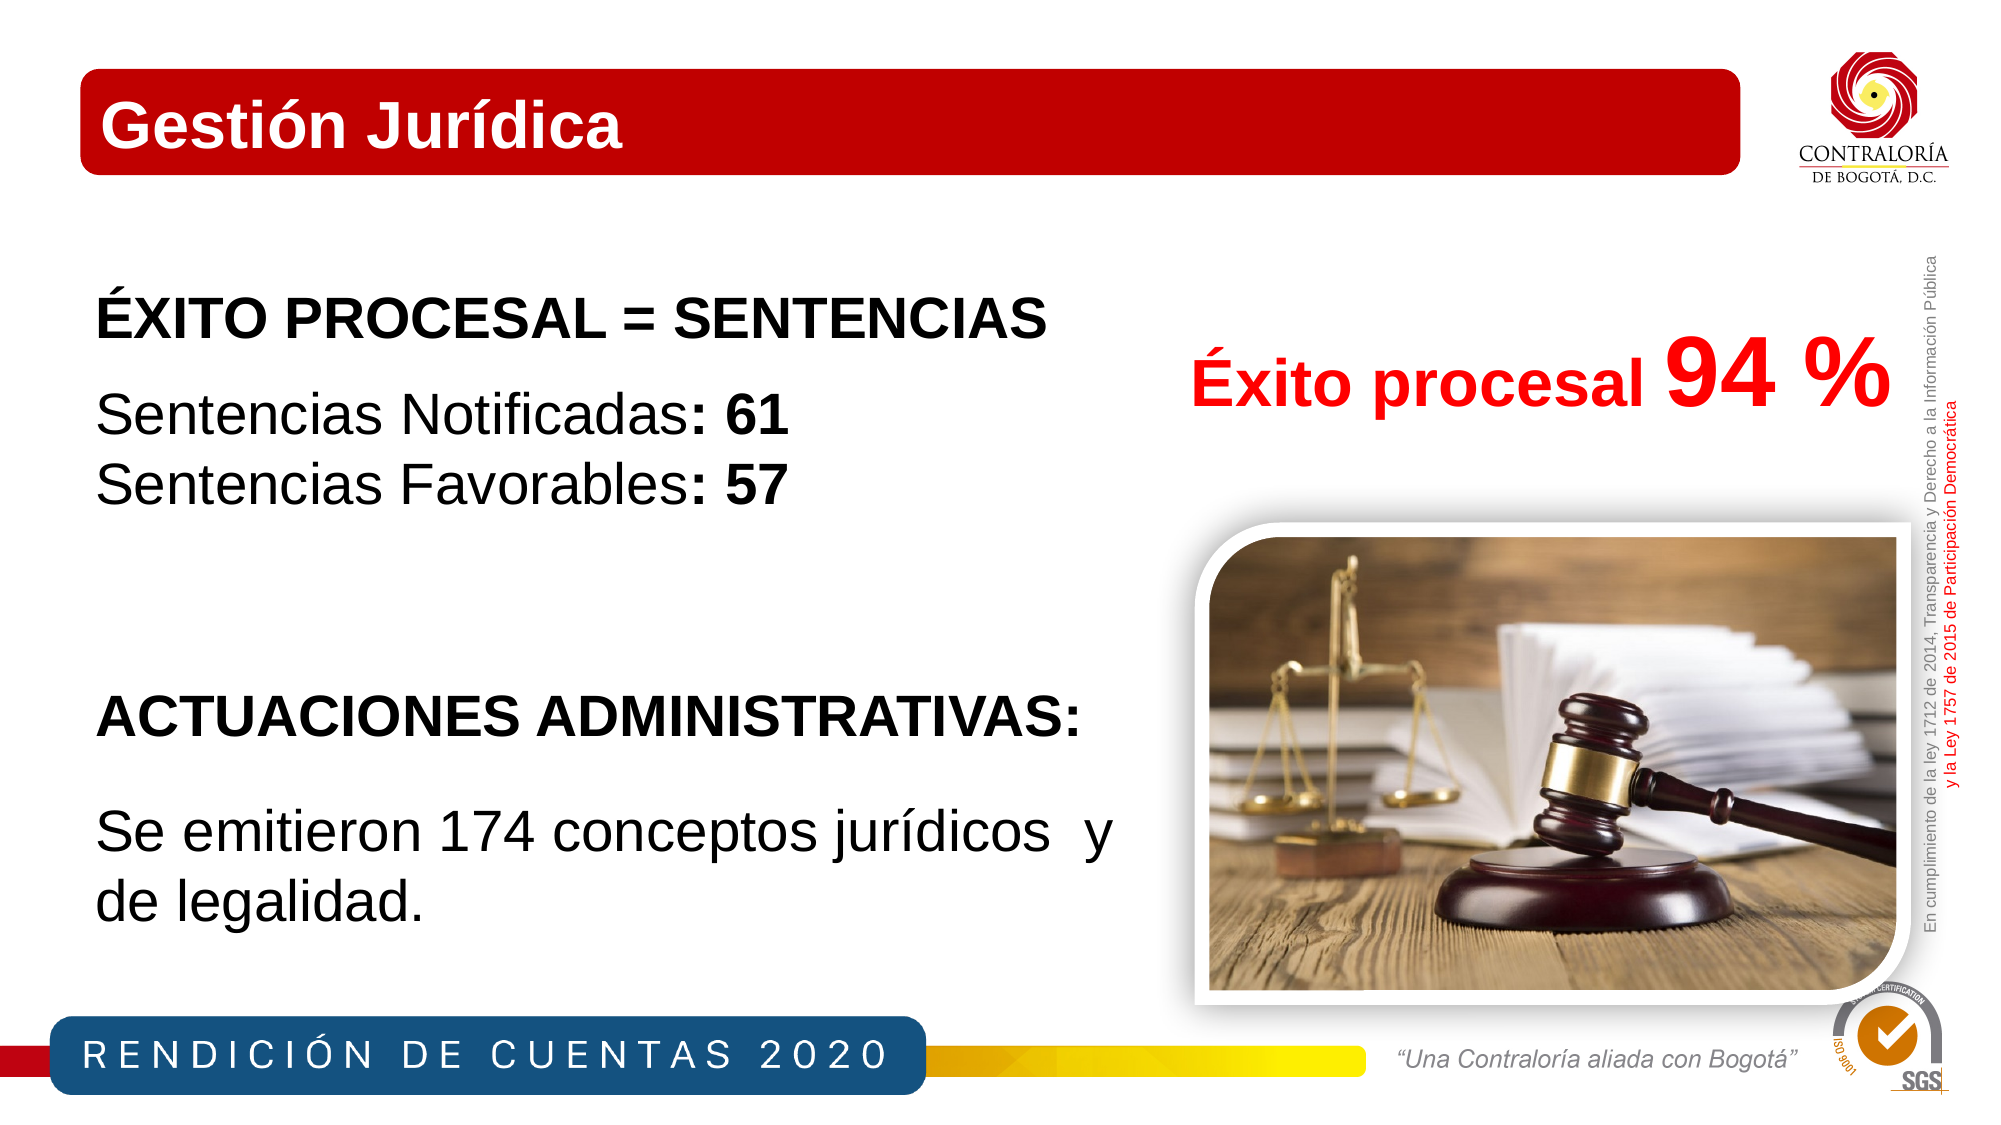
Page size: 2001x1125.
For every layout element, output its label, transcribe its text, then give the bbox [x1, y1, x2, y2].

text_box En cumplimiento de la ley 1712 de 2014, Transparencia y Derecho a la Información Pública y la Ley 1757 de 2015 de Participación Democrática [1911, 192, 1987, 998]
text_box ACTUACIONES ADMINISTRATIVAS: Se emitieron 174 conceptos jurídicos y de legalidad. [80, 670, 1155, 941]
picture [0, 0, 2001, 1125]
text_box Gestión ÉXITO PROCESAL = SENTENCIAS Sentencias Notificadas: 61 Sentencias Favorables: 57 [80, 192, 1172, 674]
text_box Gestión Jurídica [79, 67, 1742, 177]
text_box Éxito procesal 94 % [1175, 299, 1911, 435]
